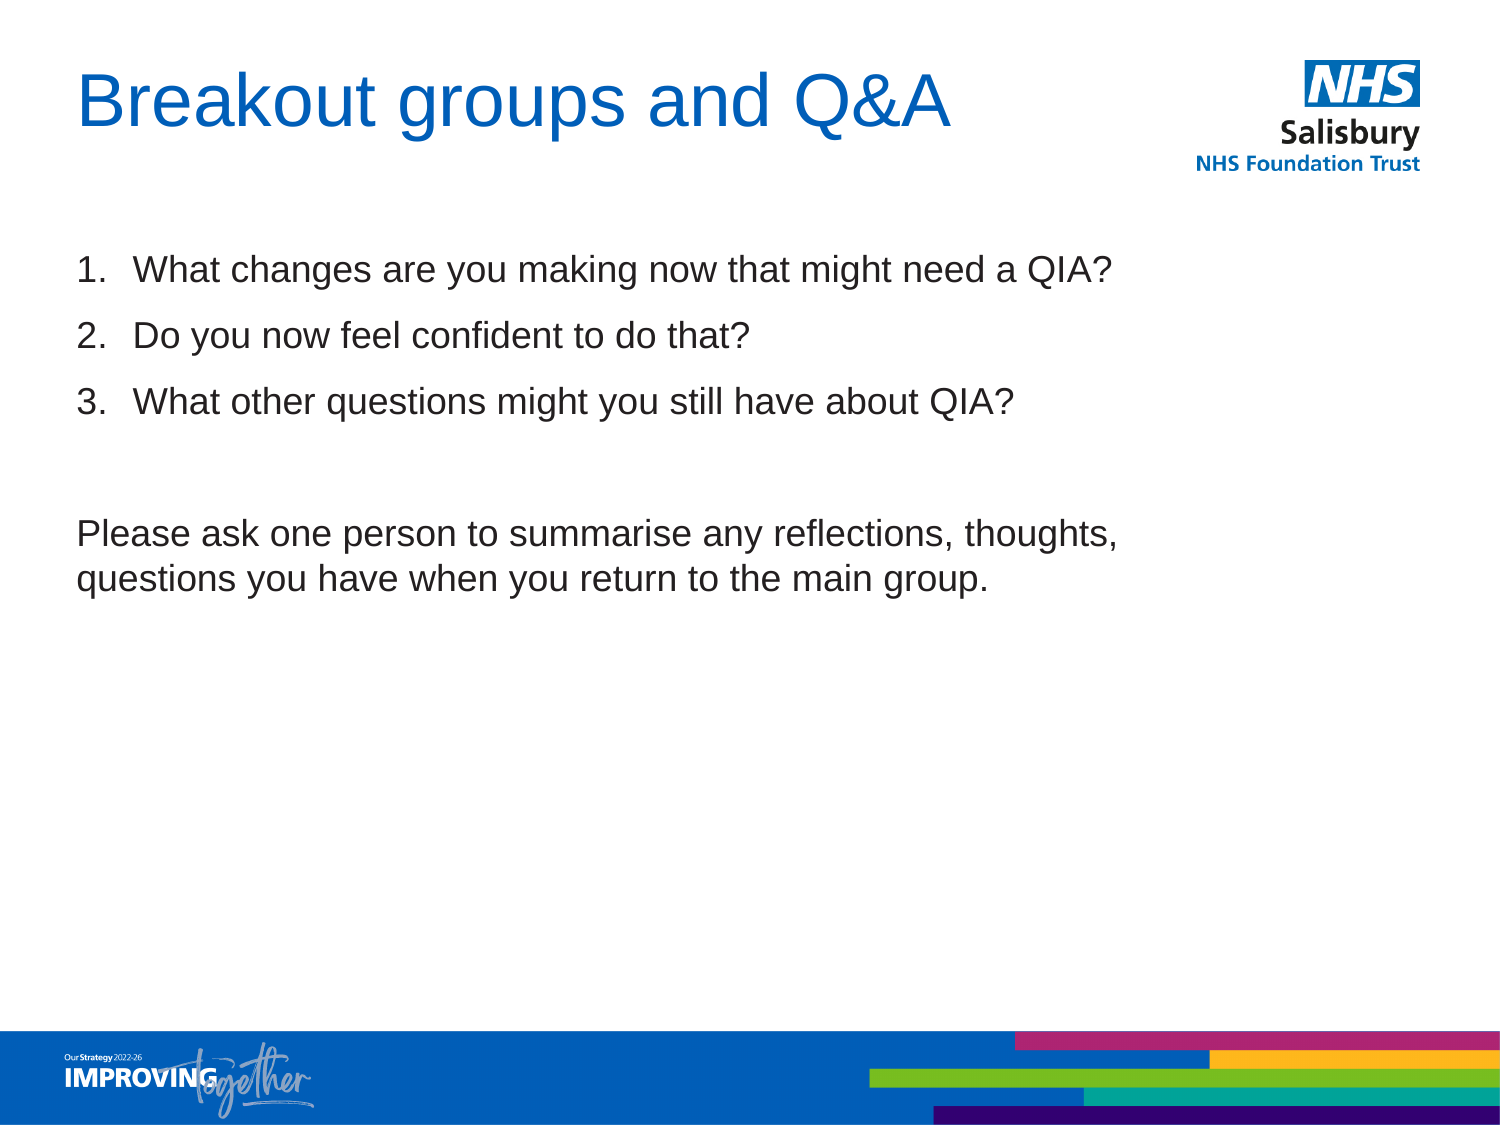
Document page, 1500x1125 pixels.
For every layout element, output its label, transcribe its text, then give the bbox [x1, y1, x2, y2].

title Breakout groups and Q&A [61, 54, 1125, 184]
picture [1197, 60, 1420, 171]
picture [0, 1031, 1500, 1125]
list What changes are you making now that might need a QIA? Do you now feel confident to do that? What other questions might you still have about QIA? Please ask one person to summarise any reflections, thoughts, questions you have when you return to the main group. [61, 237, 1199, 710]
